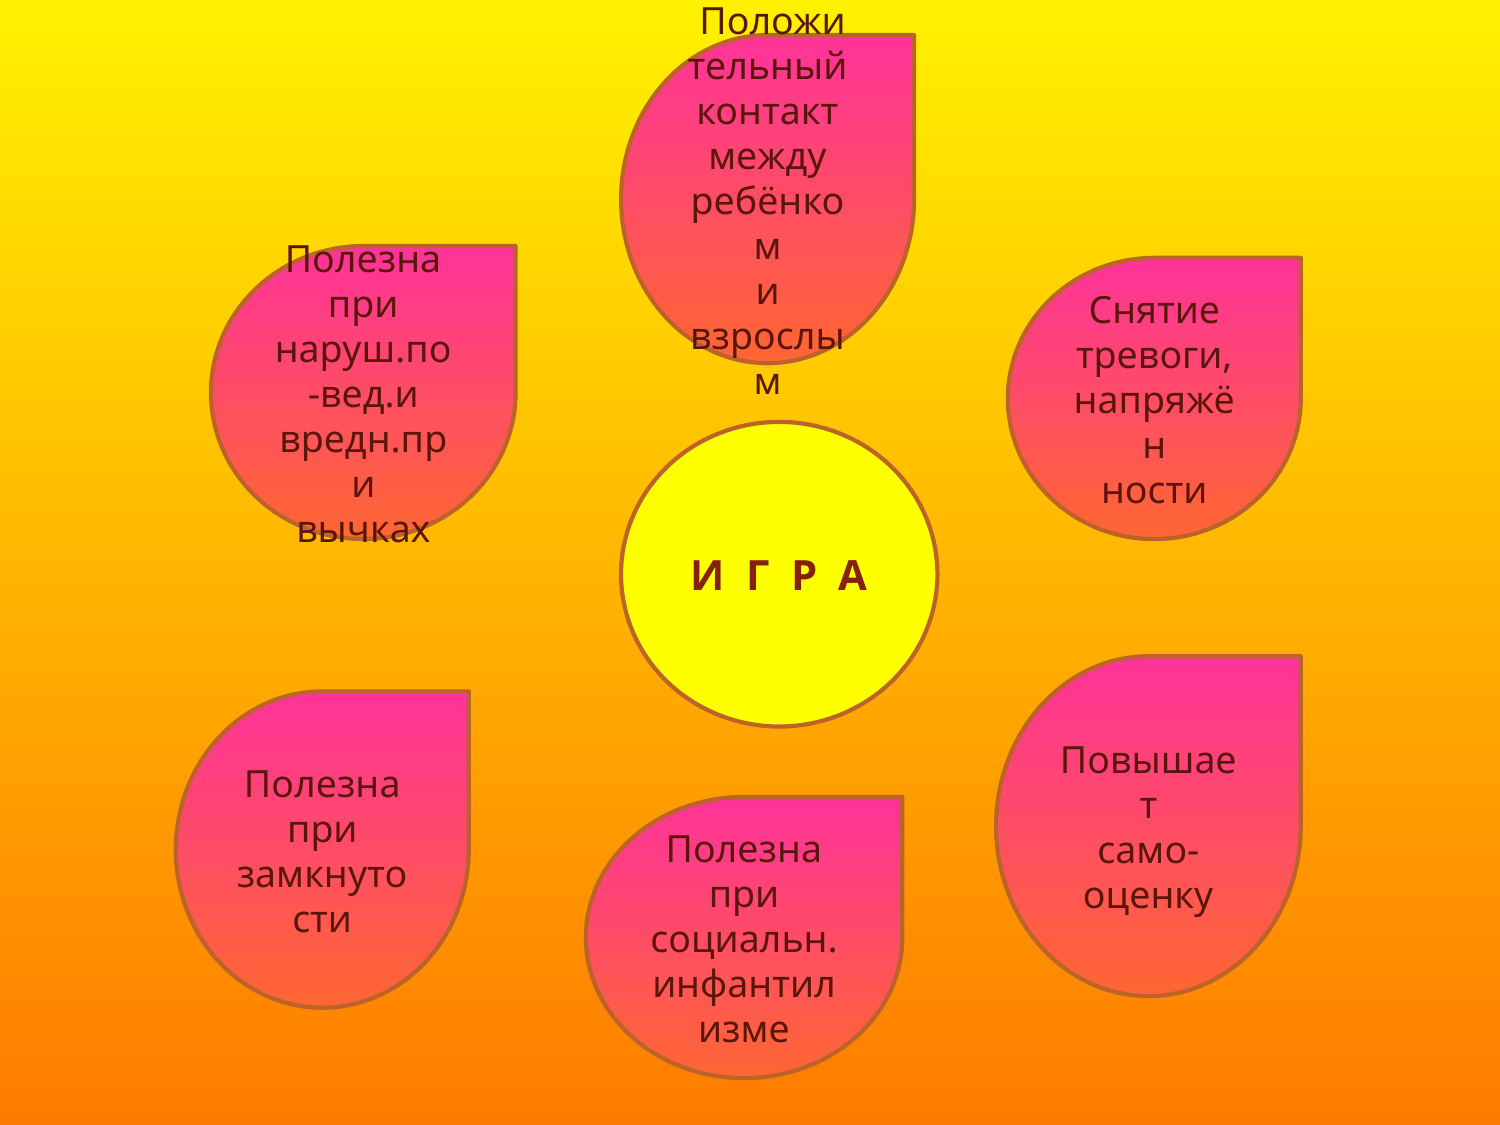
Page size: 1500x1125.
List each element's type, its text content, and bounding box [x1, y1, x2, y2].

text_box Снятие тревоги, напряжён ности [1005, 255, 1303, 542]
text_box Положи тельный контакт между ребёнком и взрослым [618, 32, 917, 366]
text_box Полезна при замкнуто сти [173, 689, 471, 1010]
text_box Повышает само-оценку [993, 654, 1303, 999]
text_box Полезна при социальн. инфантилизме [583, 794, 905, 1081]
text_box И Г Р А [618, 419, 940, 729]
text_box Полезна при наруш.по-вед.и вредн.при вычках [208, 243, 518, 542]
